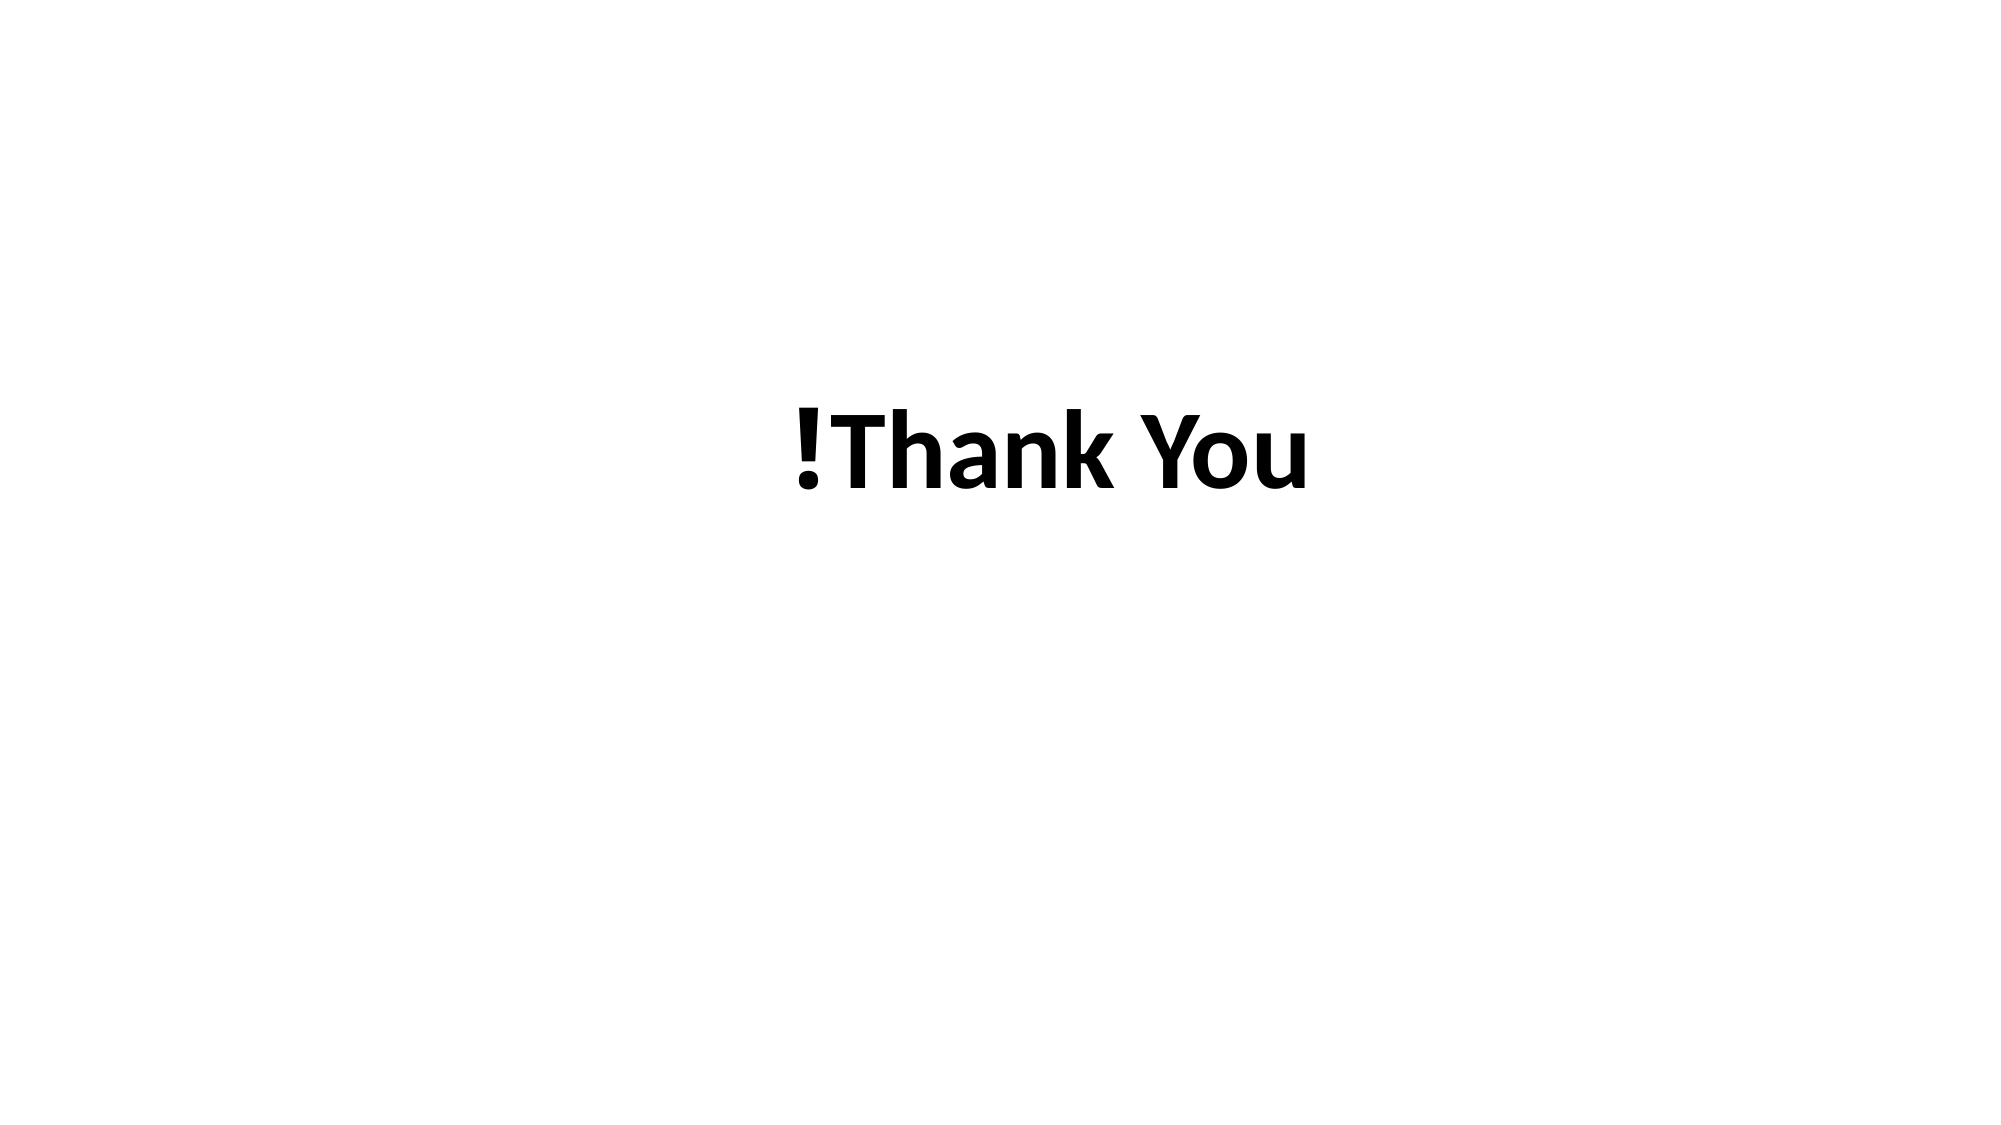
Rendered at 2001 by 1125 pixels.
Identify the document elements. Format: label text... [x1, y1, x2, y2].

list Thank You! [688, 383, 1409, 695]
